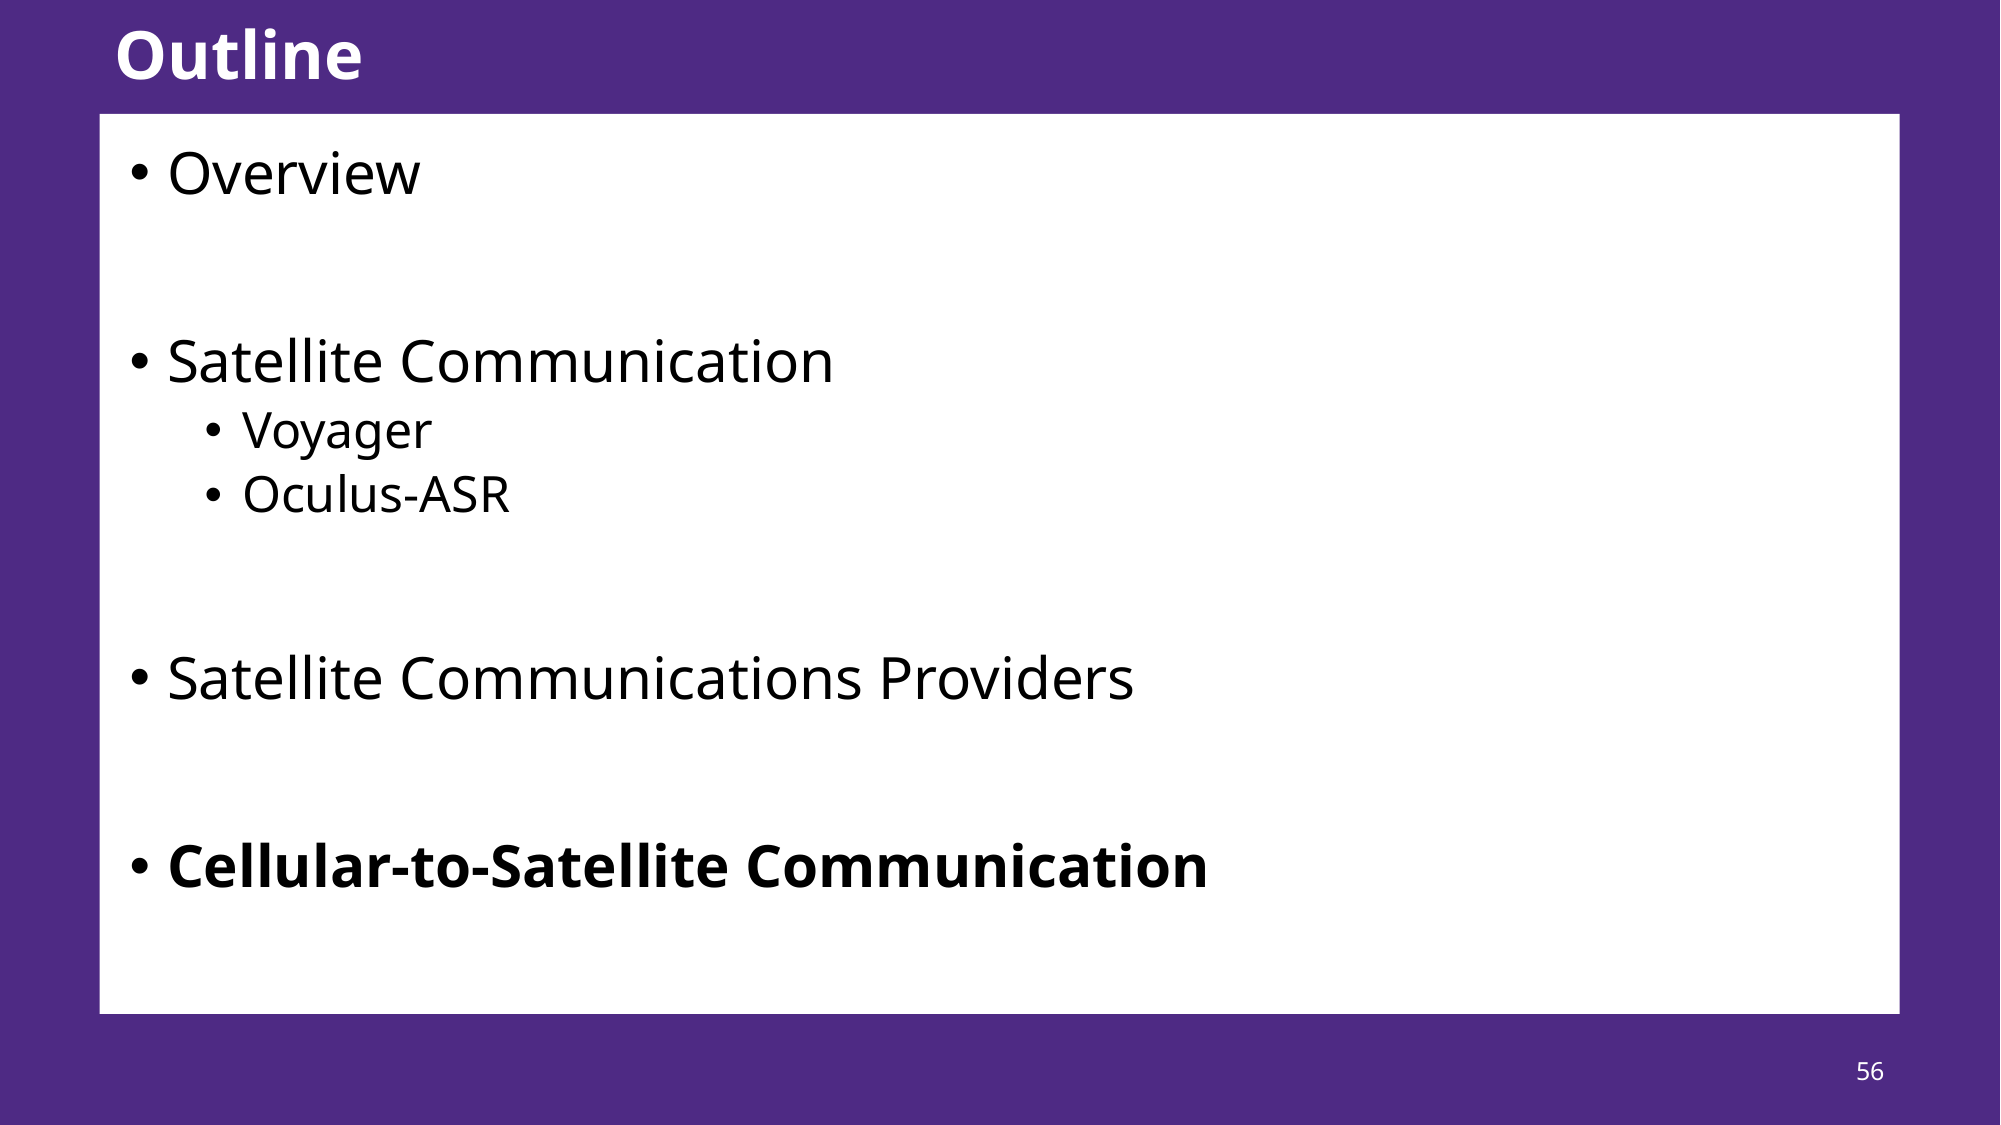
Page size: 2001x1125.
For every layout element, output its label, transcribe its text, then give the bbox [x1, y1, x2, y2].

list Overview Satellite Communication Voyager Oculus-ASR Satellite Communications Providers Cellular-to-Satellite Communication [99, 114, 1900, 1014]
slide_number 56 [1749, 1042, 1900, 1103]
title Outline [99, 1, 1900, 114]
